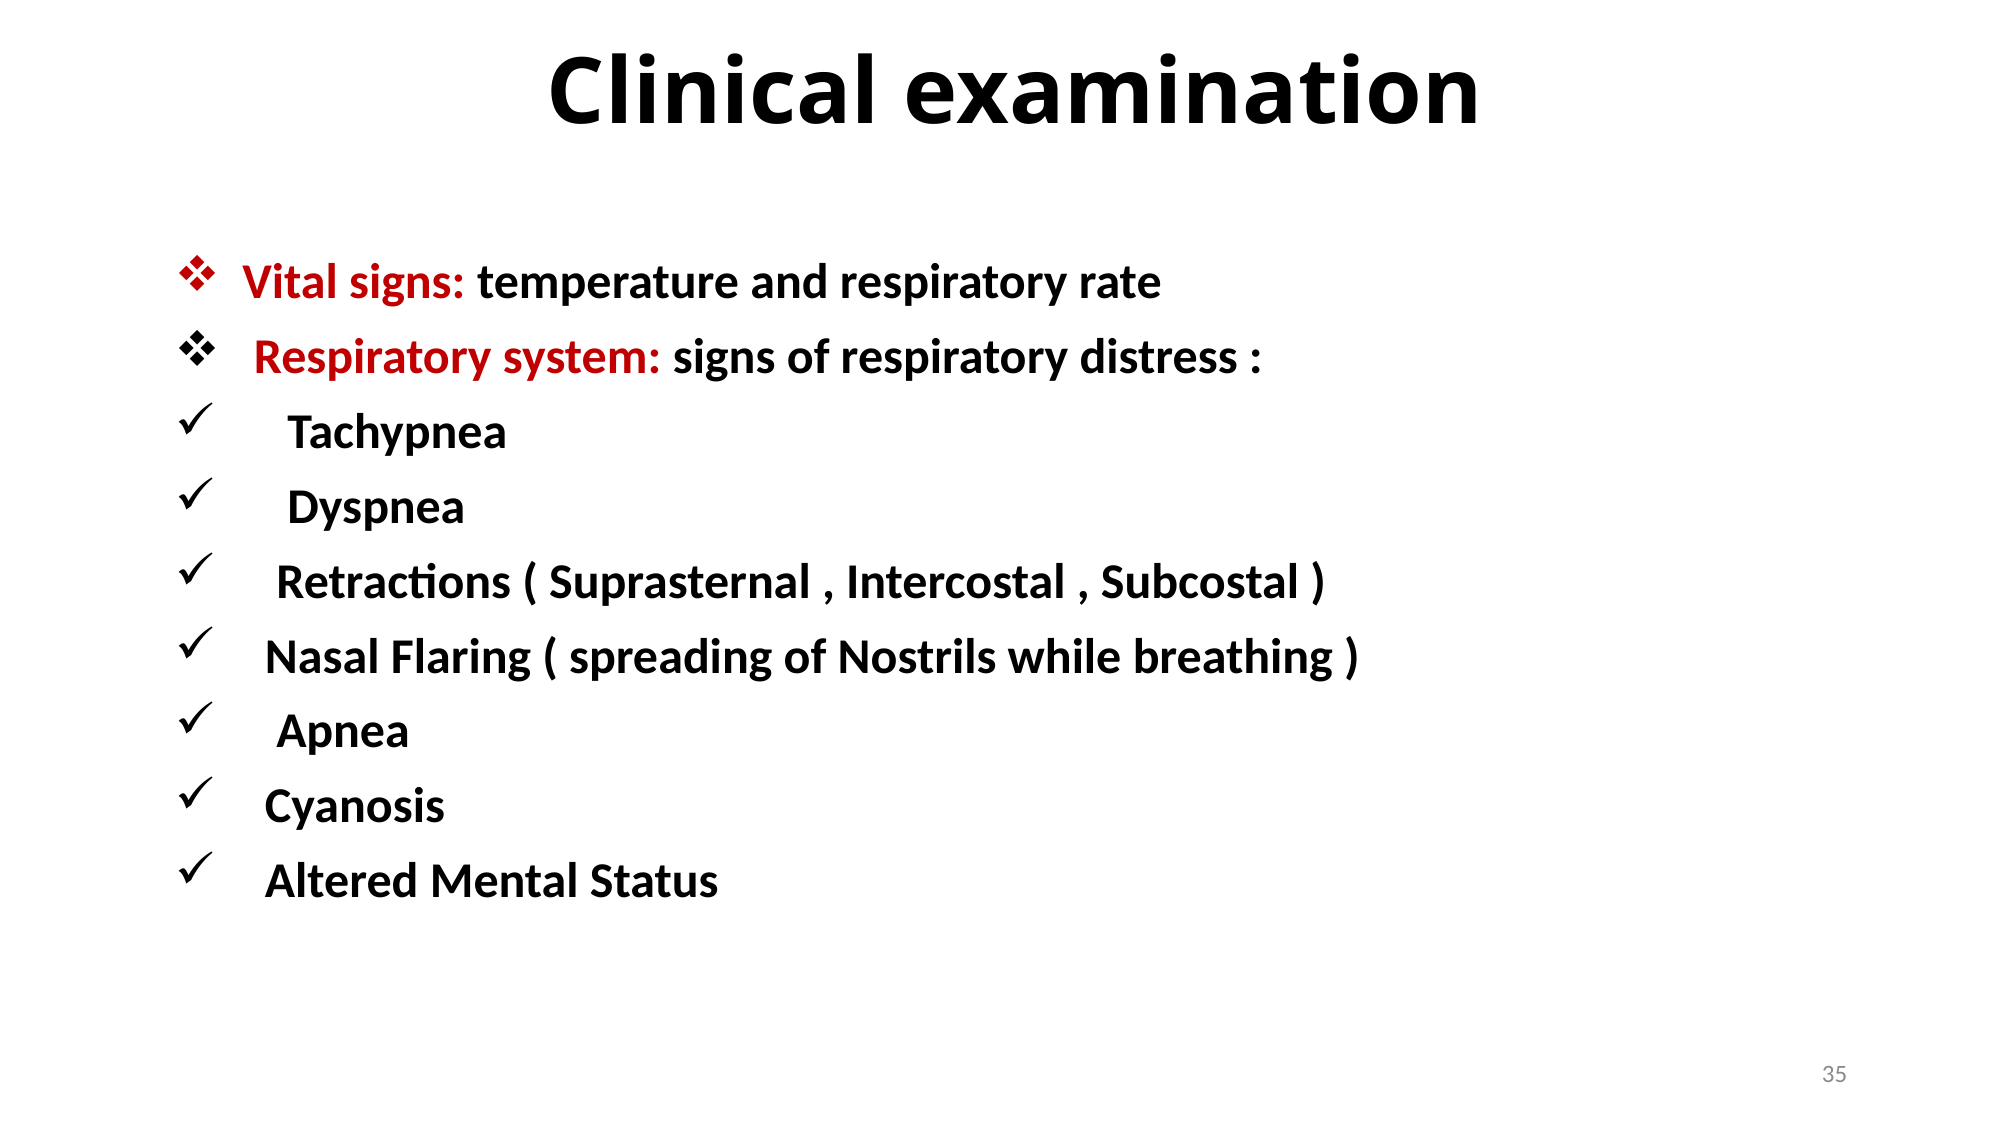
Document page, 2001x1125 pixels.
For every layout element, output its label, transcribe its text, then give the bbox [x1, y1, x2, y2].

list Vital signs: temperature and respiratory rate Respiratory system: signs of respiratory distress : Tachypnea Dyspnea Retractions ( Suprasternal , Intercostal , Subcostal ) Nasal Flaring ( spreading of Nostrils while breathing ) Apnea Cyanosis Altered Mental Status [159, 248, 1430, 919]
slide_number 35 [1412, 1042, 1863, 1103]
title Clinical examination [204, 0, 1825, 188]
